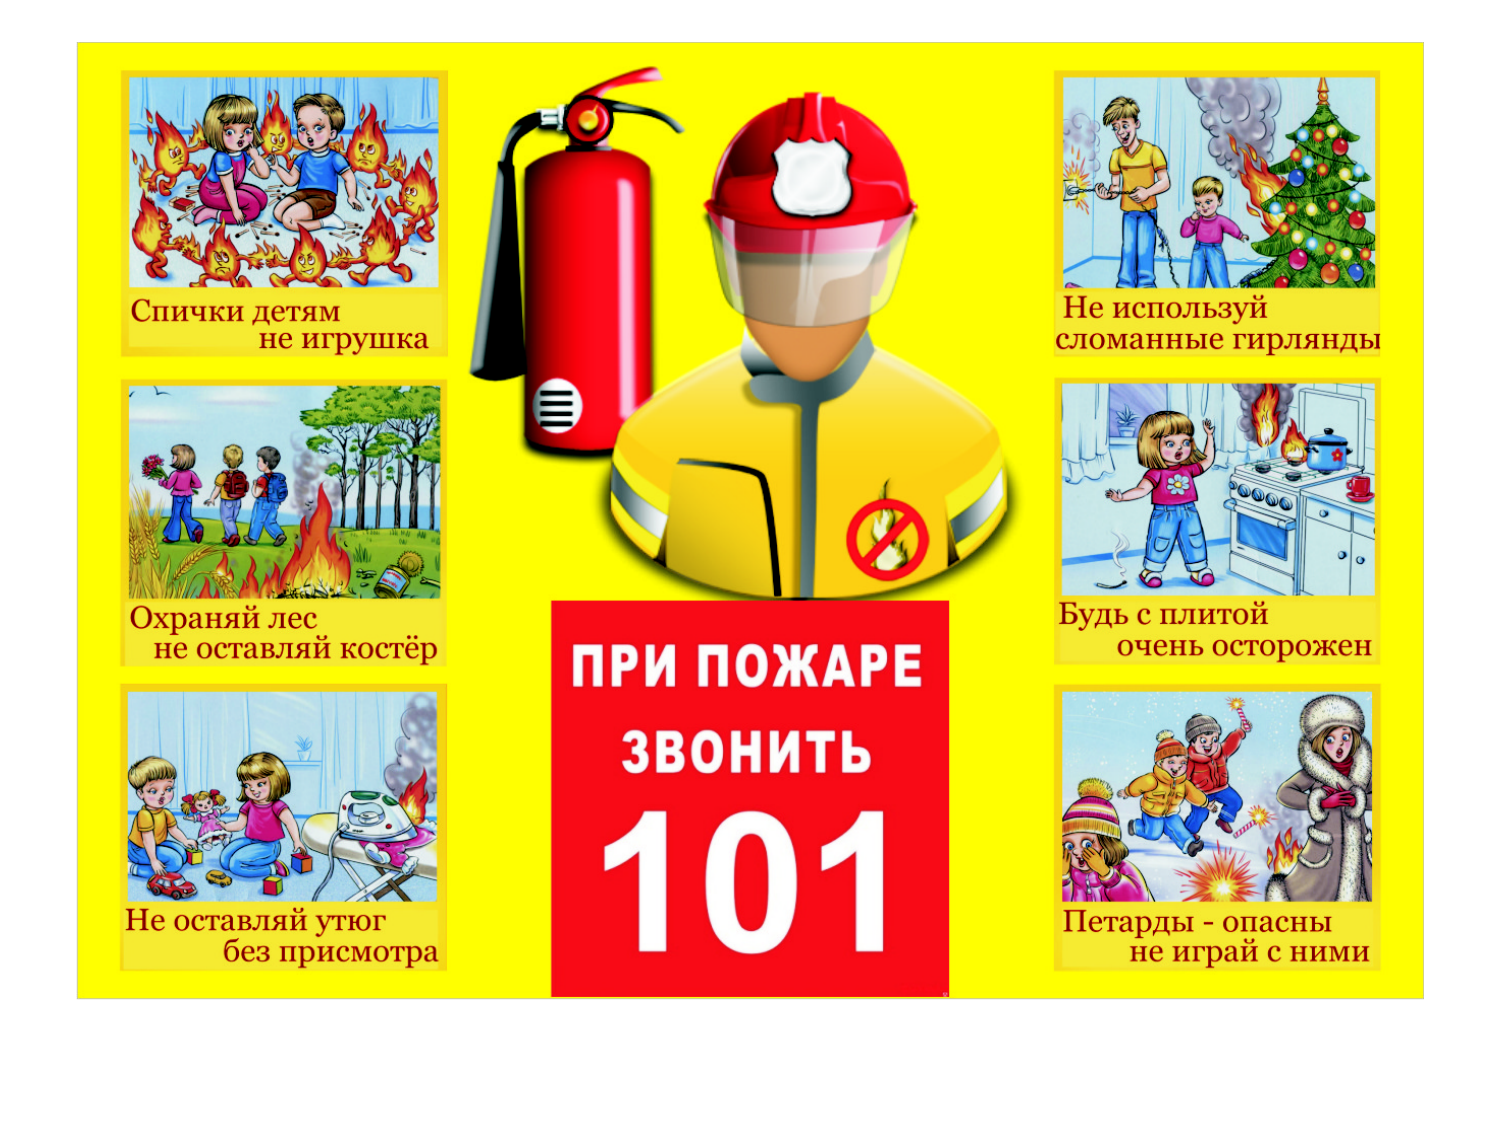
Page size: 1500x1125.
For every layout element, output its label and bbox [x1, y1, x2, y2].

picture [76, 42, 1424, 1000]
